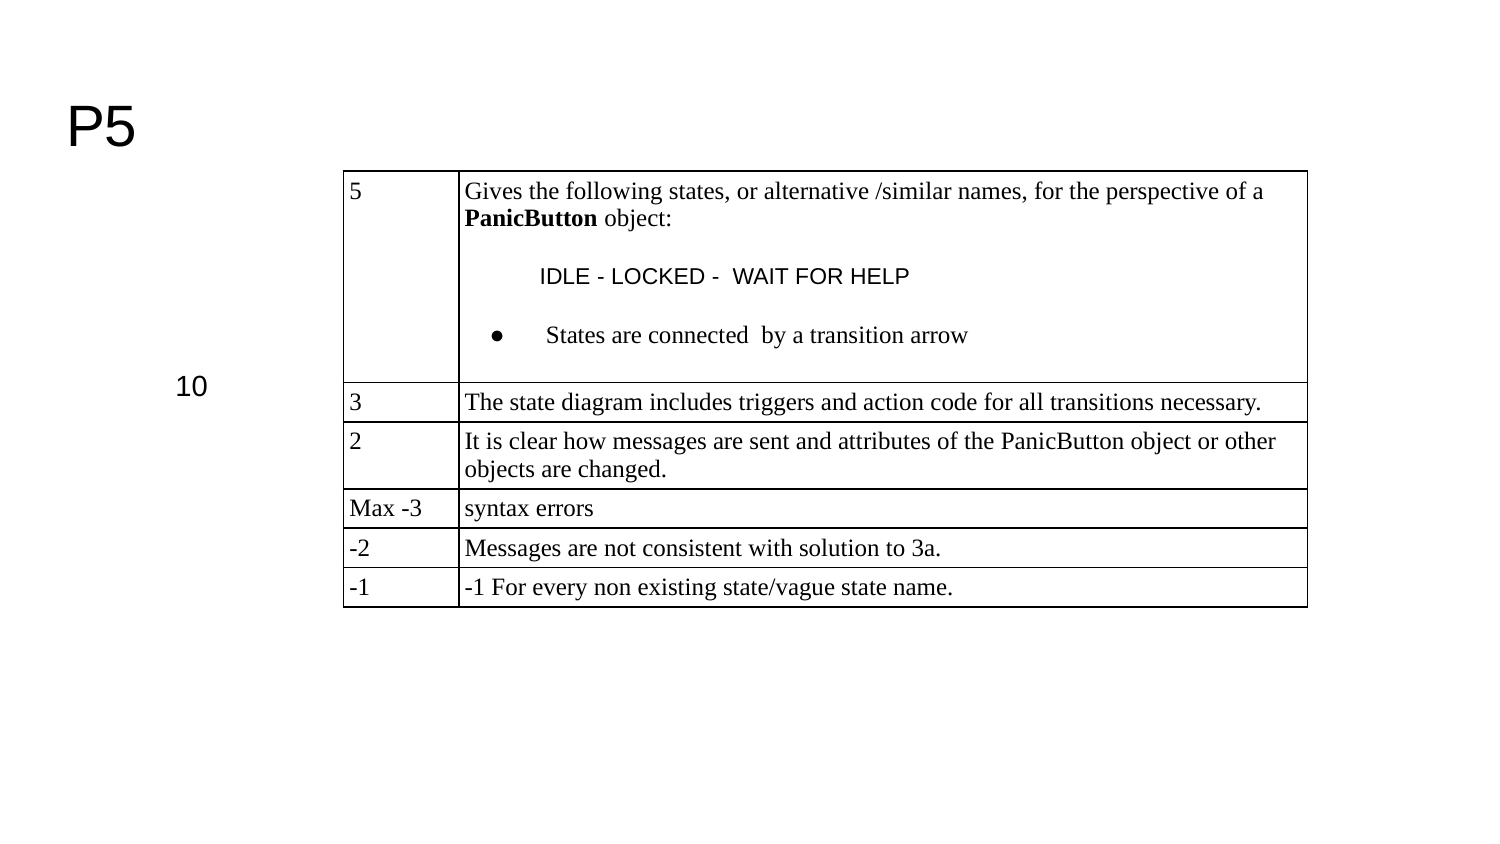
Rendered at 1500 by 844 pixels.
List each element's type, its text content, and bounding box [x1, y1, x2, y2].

table_cell The state diagram includes triggers and action code for all transitions necessary. [460, 383, 1307, 421]
table_cell Max -3 [344, 490, 458, 527]
table_cell -1 For every non existing state/vague state name. [460, 568, 1307, 606]
table_cell Messages are not consistent with solution to 3a. [460, 529, 1307, 567]
text_box 10 [160, 352, 228, 451]
table_cell -2 [344, 529, 458, 567]
table_cell It is clear how messages are sent and attributes of the PanicButton object or other objects are changed. [460, 423, 1307, 488]
table_cell 3 [344, 383, 458, 421]
table_cell syntax errors [460, 490, 1307, 527]
table_cell -1 [344, 568, 458, 606]
table_header 5 [344, 172, 458, 382]
table_header Gives the following states, or alternative /similar names, for the perspective of a PanicButton object: IDLE - LOCKED - WAIT FOR HELP States are connected by a transition arrow [460, 172, 1307, 382]
table_cell 2 [344, 423, 458, 488]
title P5 [51, 72, 294, 167]
